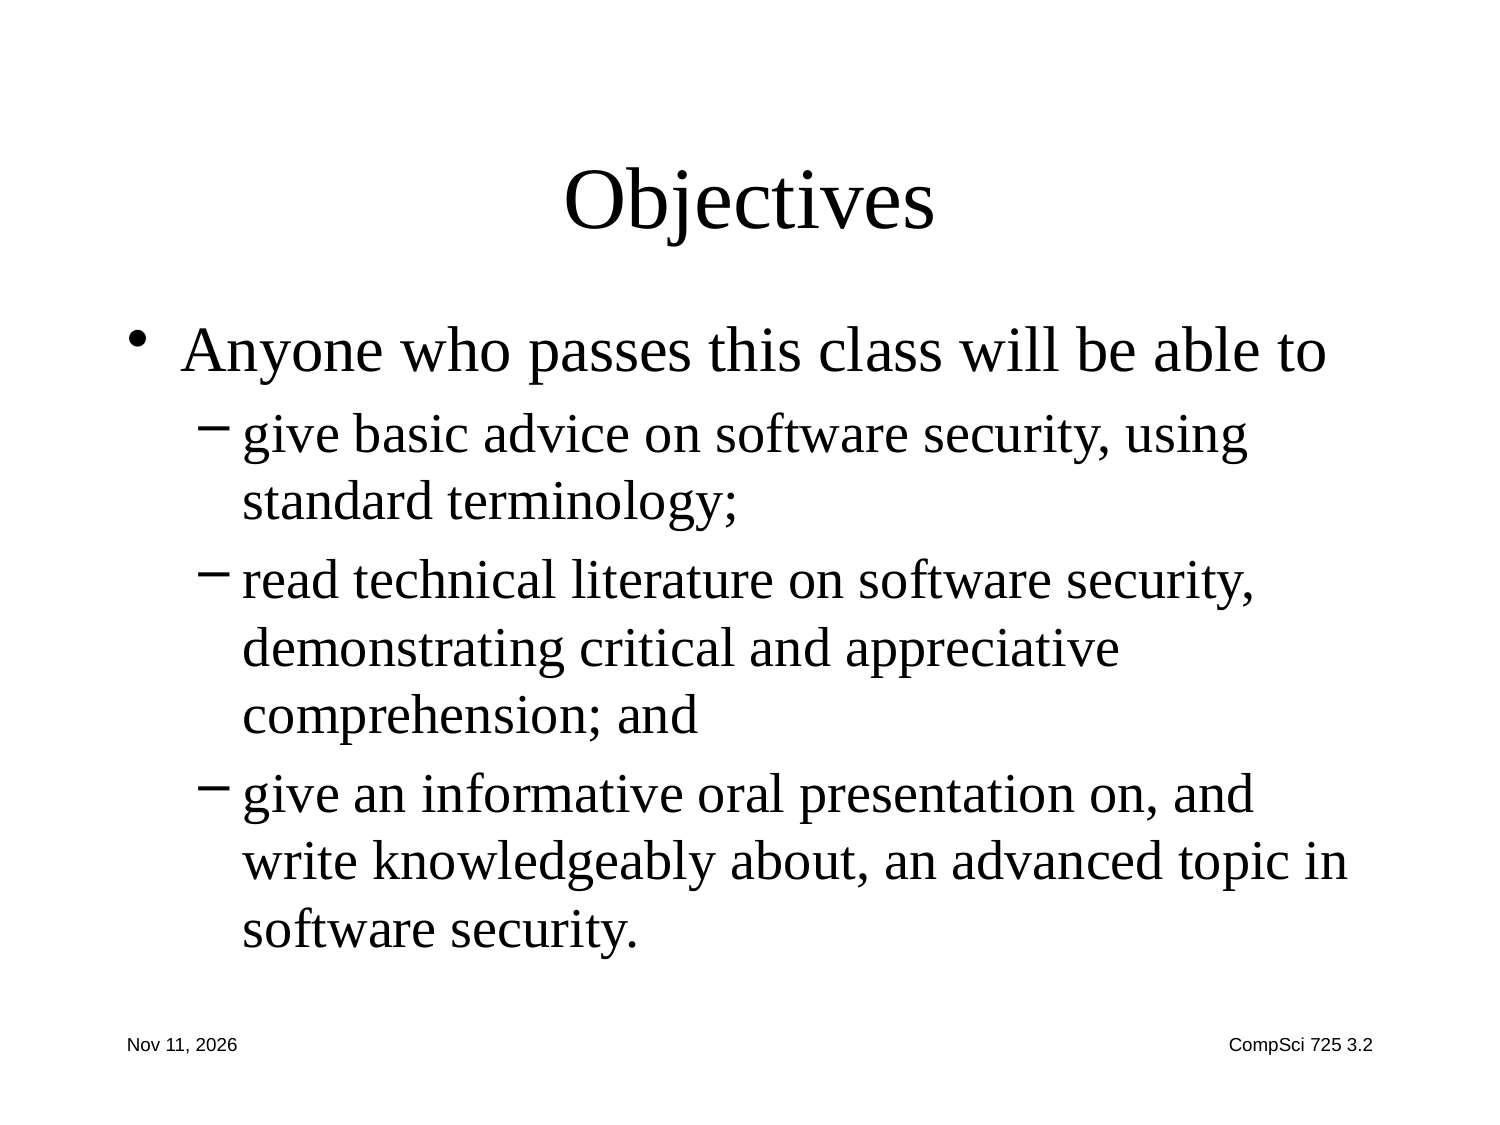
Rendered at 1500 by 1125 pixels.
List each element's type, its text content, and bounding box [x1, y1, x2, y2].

slide_number 20-Jul-15 [112, 1024, 426, 1101]
list Anyone who passes this class will be able to give basic advice on software security, using standard terminology; read technical literature on software security, demonstrating critical and appreciative comprehension; and give an informative oral presentation on, and write knowledgeably about, an advanced topic in software security. [112, 299, 1388, 975]
slide_number CompSci 725 3.2 [1074, 1024, 1388, 1101]
title Objectives [112, 99, 1388, 288]
